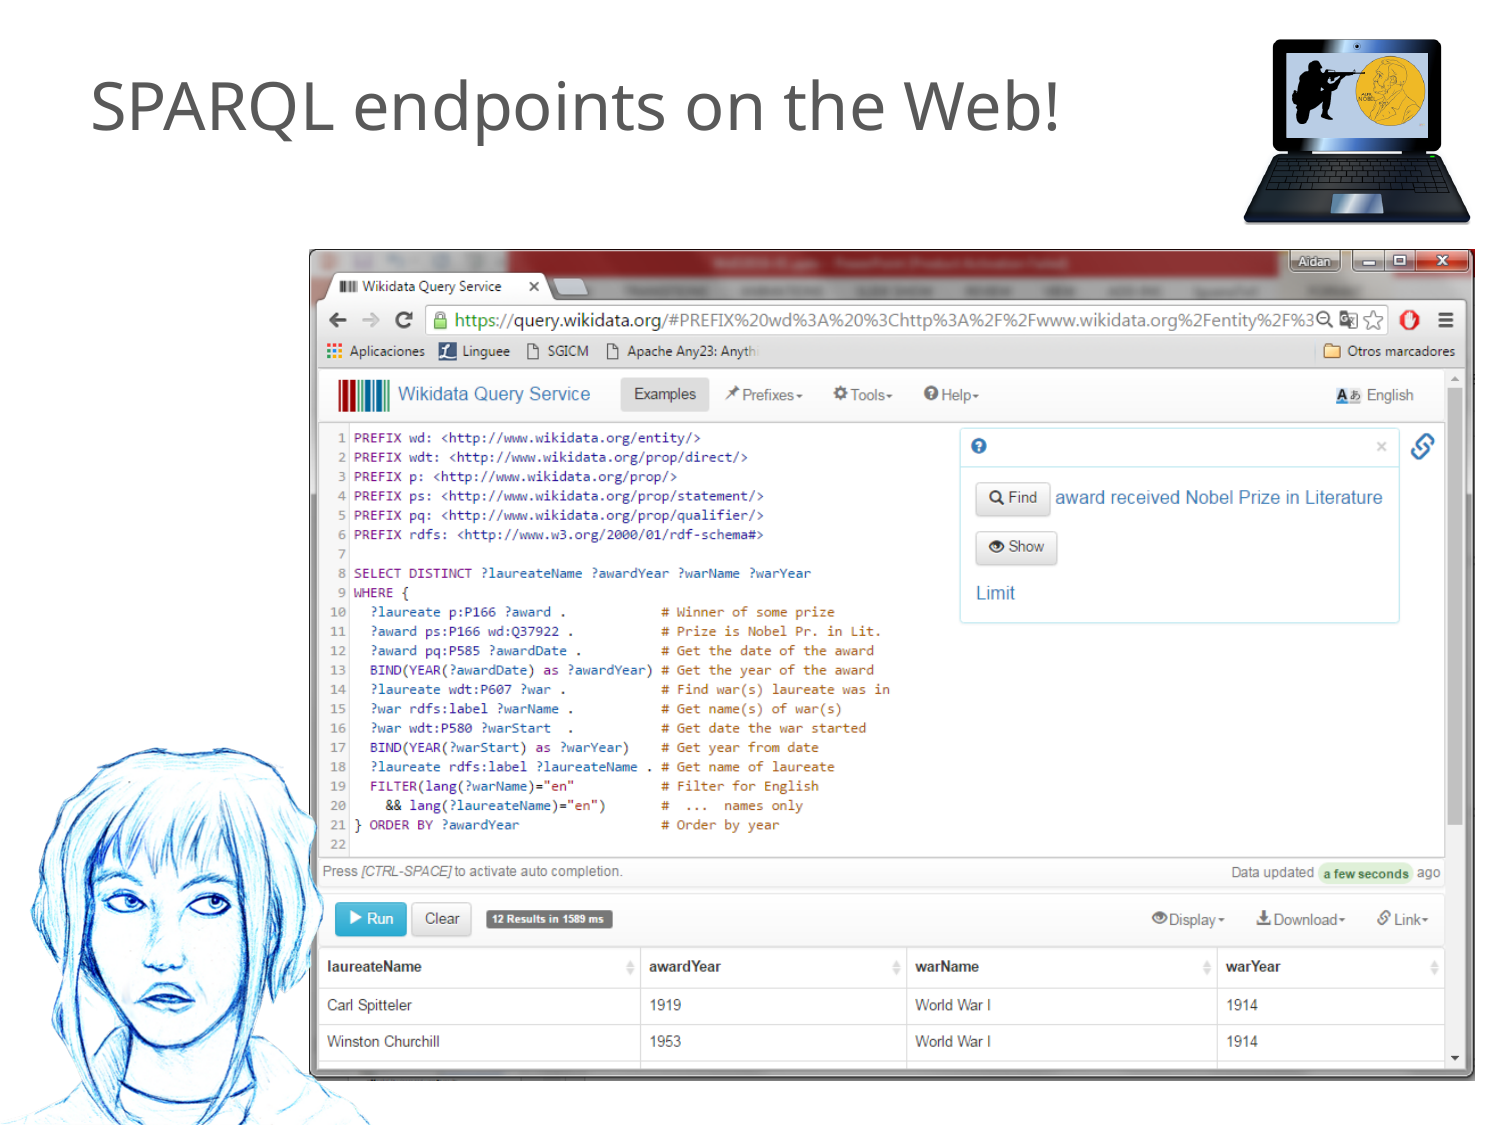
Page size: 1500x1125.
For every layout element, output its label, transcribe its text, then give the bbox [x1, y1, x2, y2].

picture [0, 249, 1476, 1125]
title SPARQL endpoints on the Web! [75, 45, 1234, 163]
picture [1239, 36, 1476, 226]
